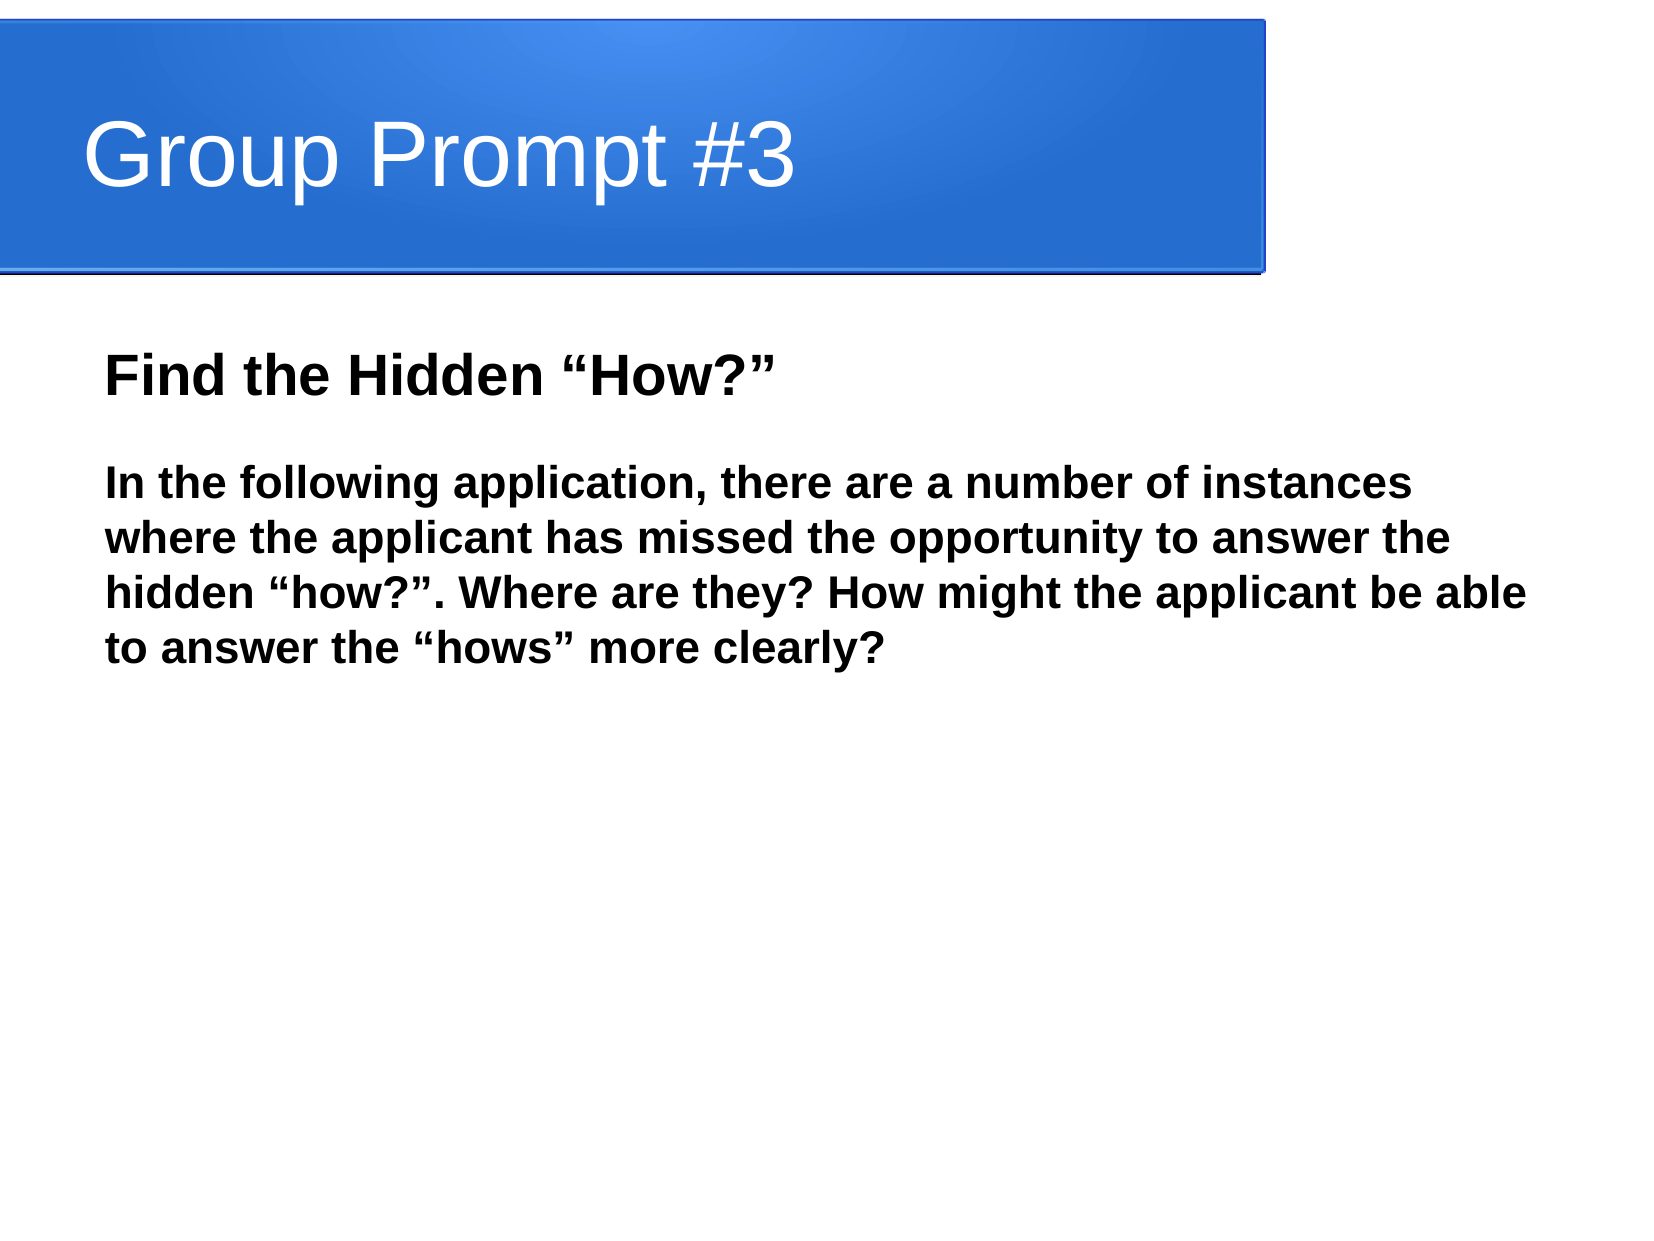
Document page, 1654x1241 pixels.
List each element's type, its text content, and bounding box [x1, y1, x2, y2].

text_box Find the Hidden “How?” In the following application, there are a number of instances where the applicant has missed the opportunity to answer the hidden “how?”. Where are they? How might the applicant be able to answer the “hows” more clearly? [89, 329, 1560, 718]
picture [0, 17, 1269, 282]
text_box Group Prompt #3 [82, 47, 1235, 252]
